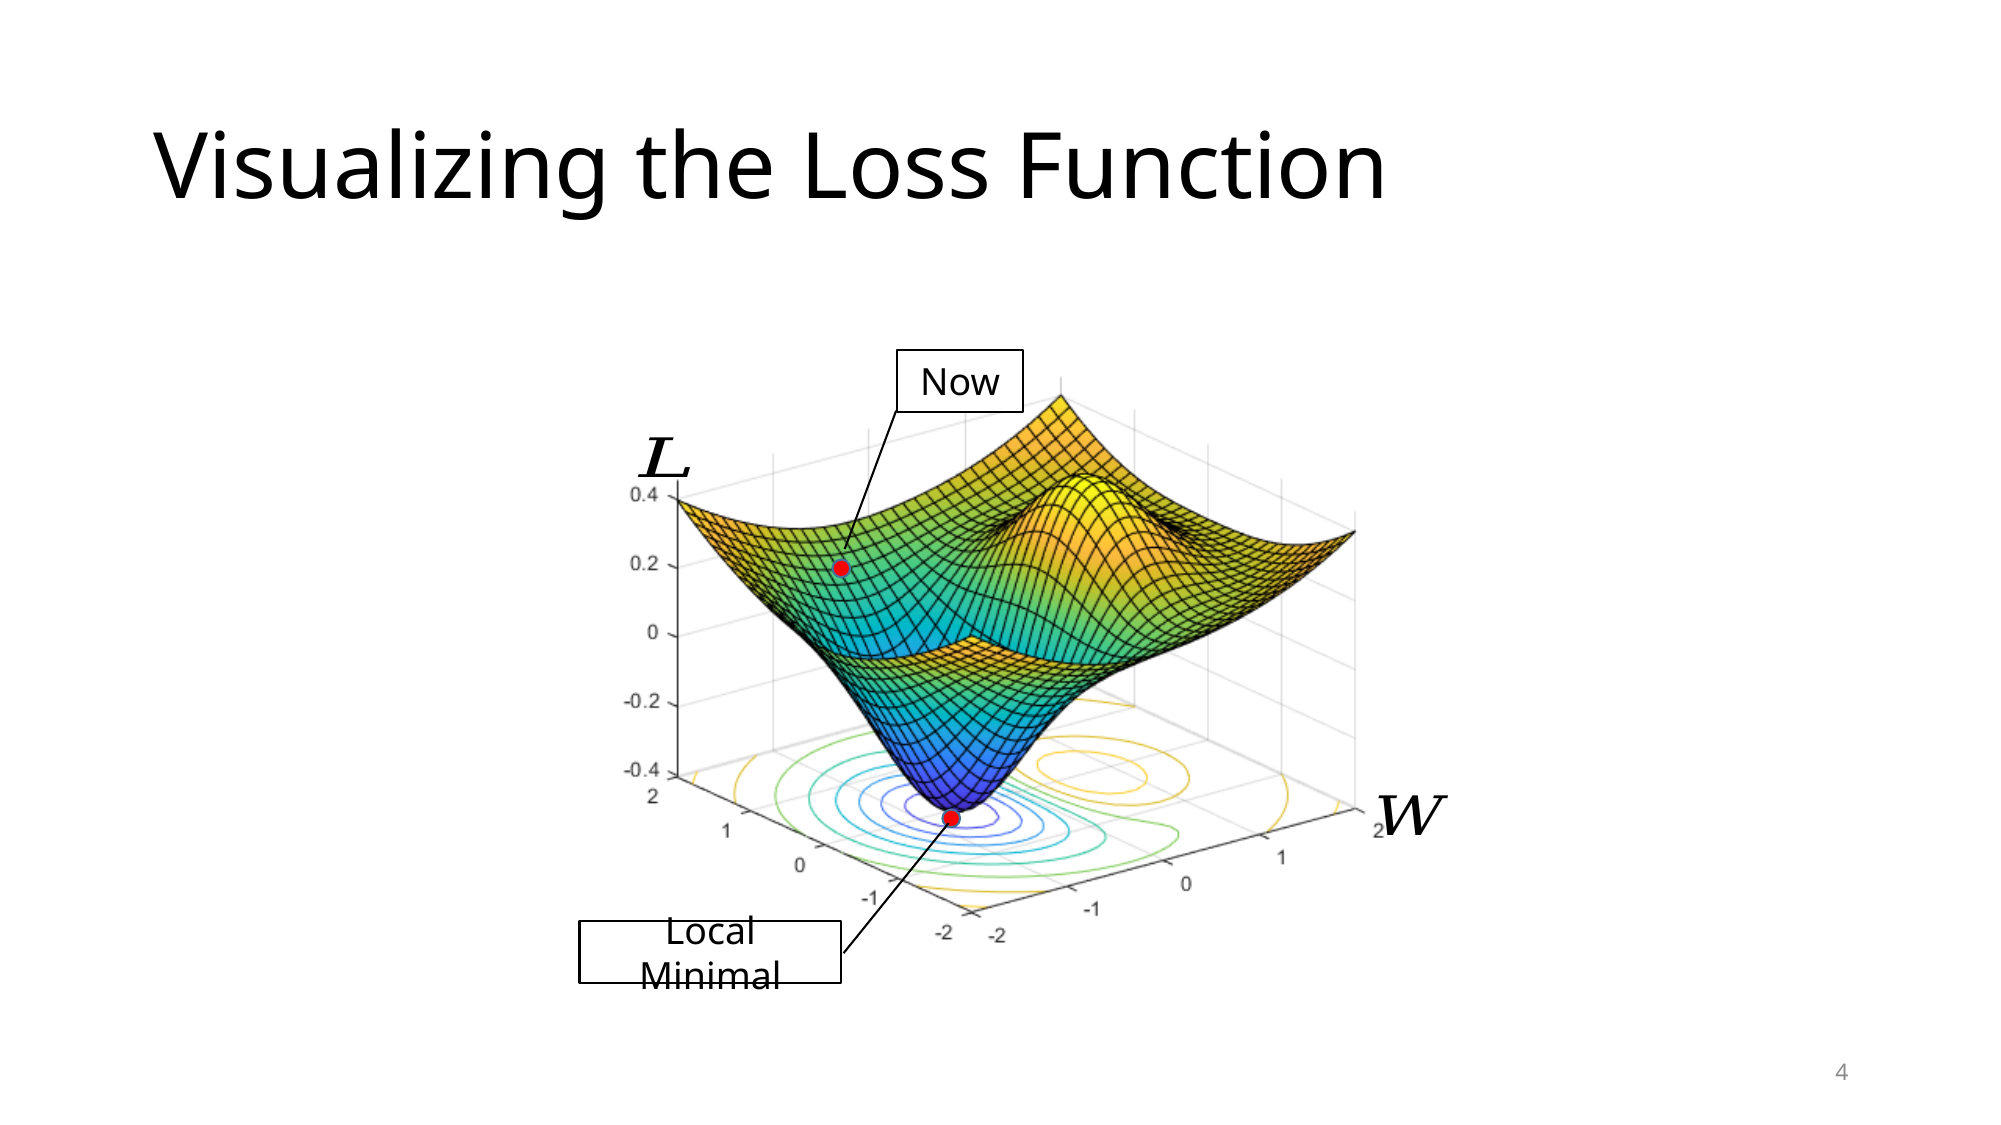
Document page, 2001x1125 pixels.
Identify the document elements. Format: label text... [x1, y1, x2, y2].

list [563, 328, 1439, 986]
slide_number 4 [1413, 1042, 1864, 1103]
title Visualizing the Loss Function [138, 60, 1864, 278]
